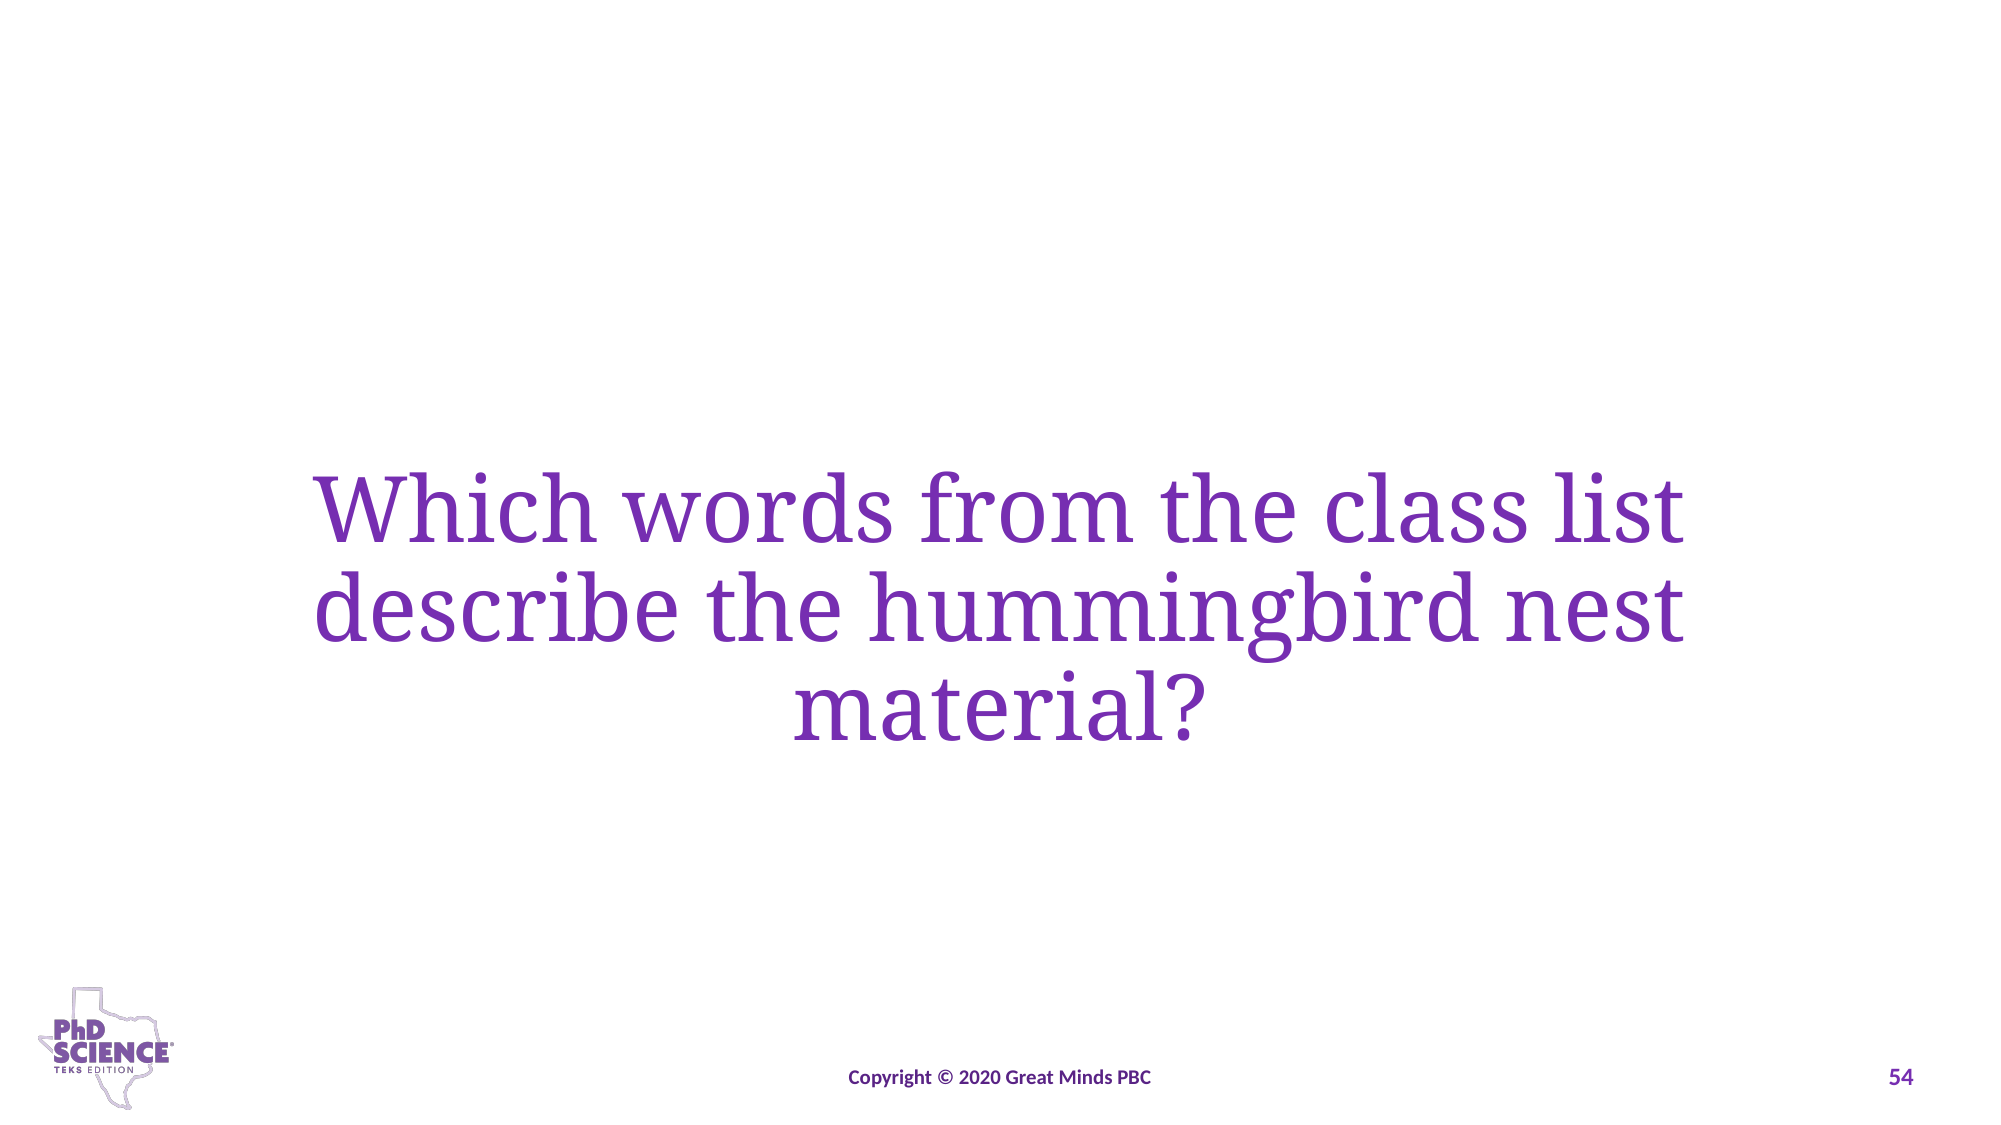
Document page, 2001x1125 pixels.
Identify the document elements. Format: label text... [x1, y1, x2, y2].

picture [38, 987, 174, 1110]
footer Copyright © 2020 Great Minds PBC [549, 1058, 1450, 1093]
slide_number 54 [1478, 1060, 1929, 1091]
list Which words from the class list describe the hummingbird nest material? [157, 455, 1842, 675]
